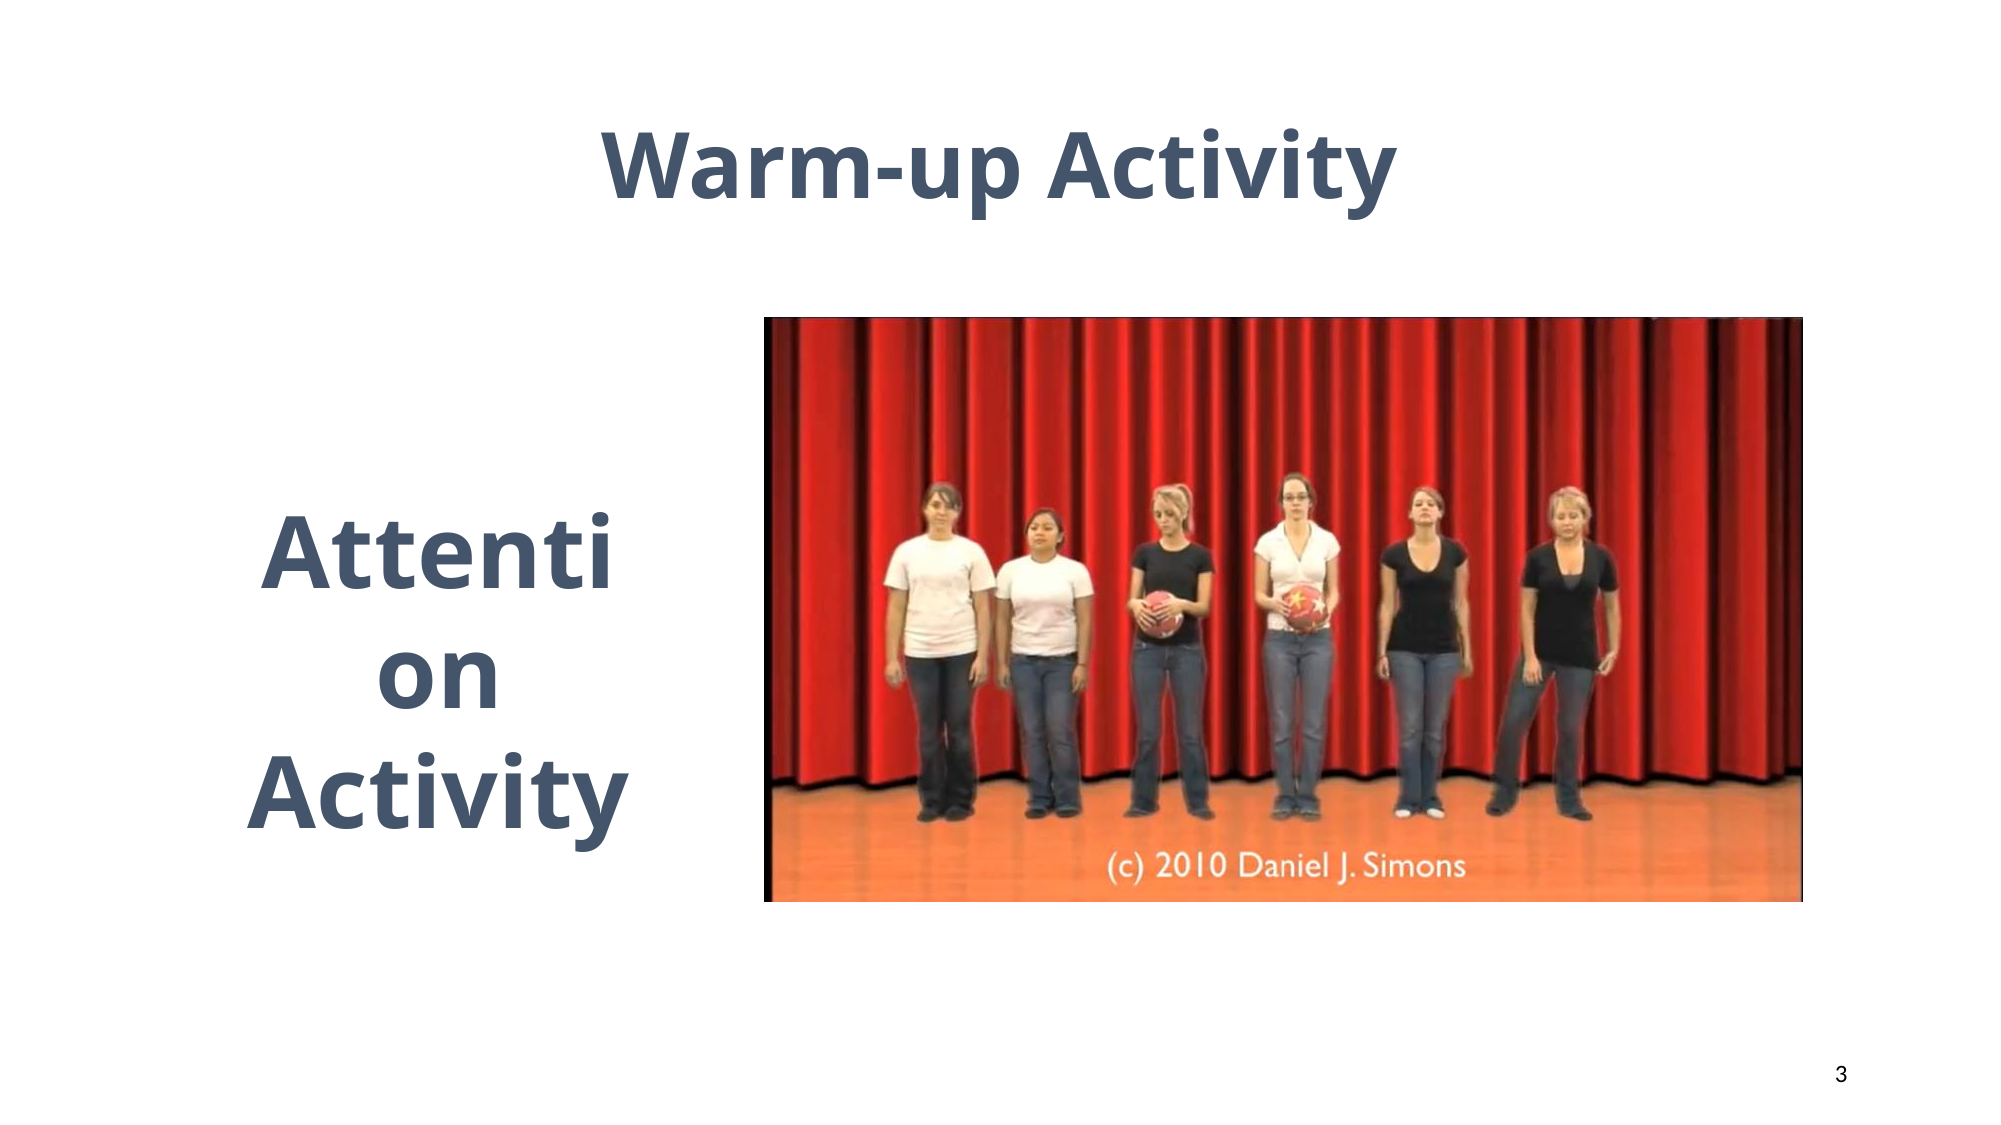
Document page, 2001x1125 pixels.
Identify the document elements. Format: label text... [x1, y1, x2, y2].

title Warm-up Activity [137, 59, 1863, 278]
text_box Attention Activity [218, 480, 660, 856]
picture [763, 317, 1803, 902]
slide_number 3 [1412, 1042, 1863, 1103]
